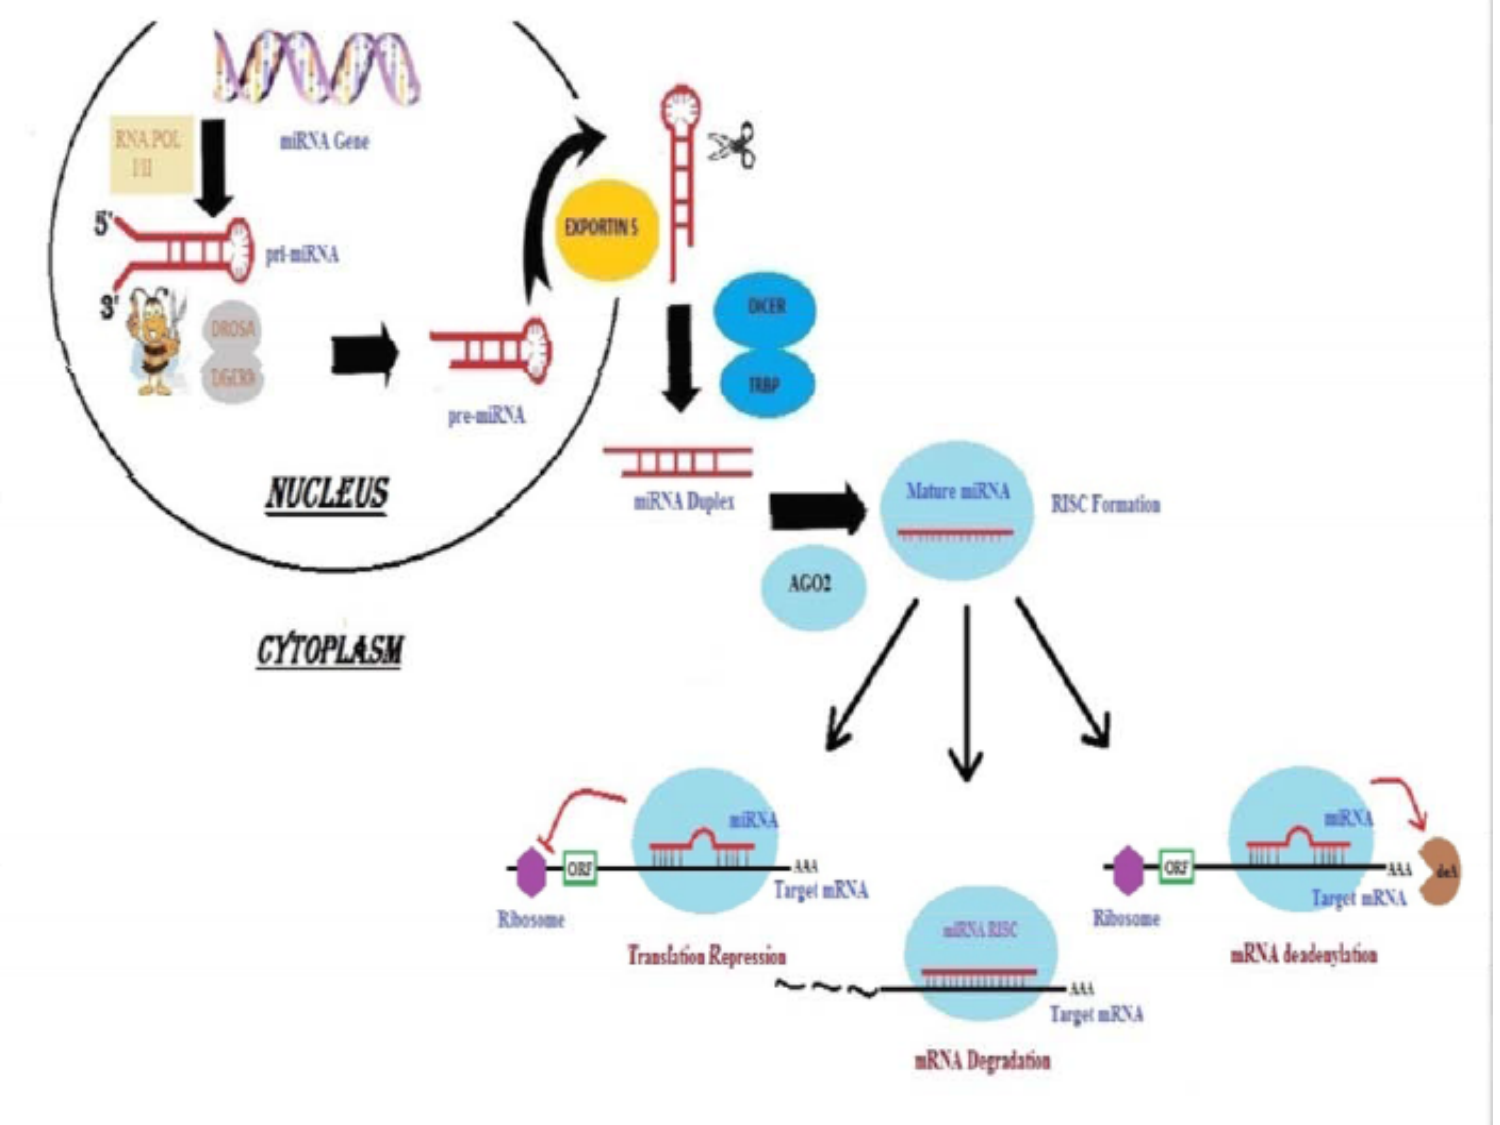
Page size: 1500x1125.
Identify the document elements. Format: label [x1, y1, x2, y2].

list [0, 0, 1494, 1125]
